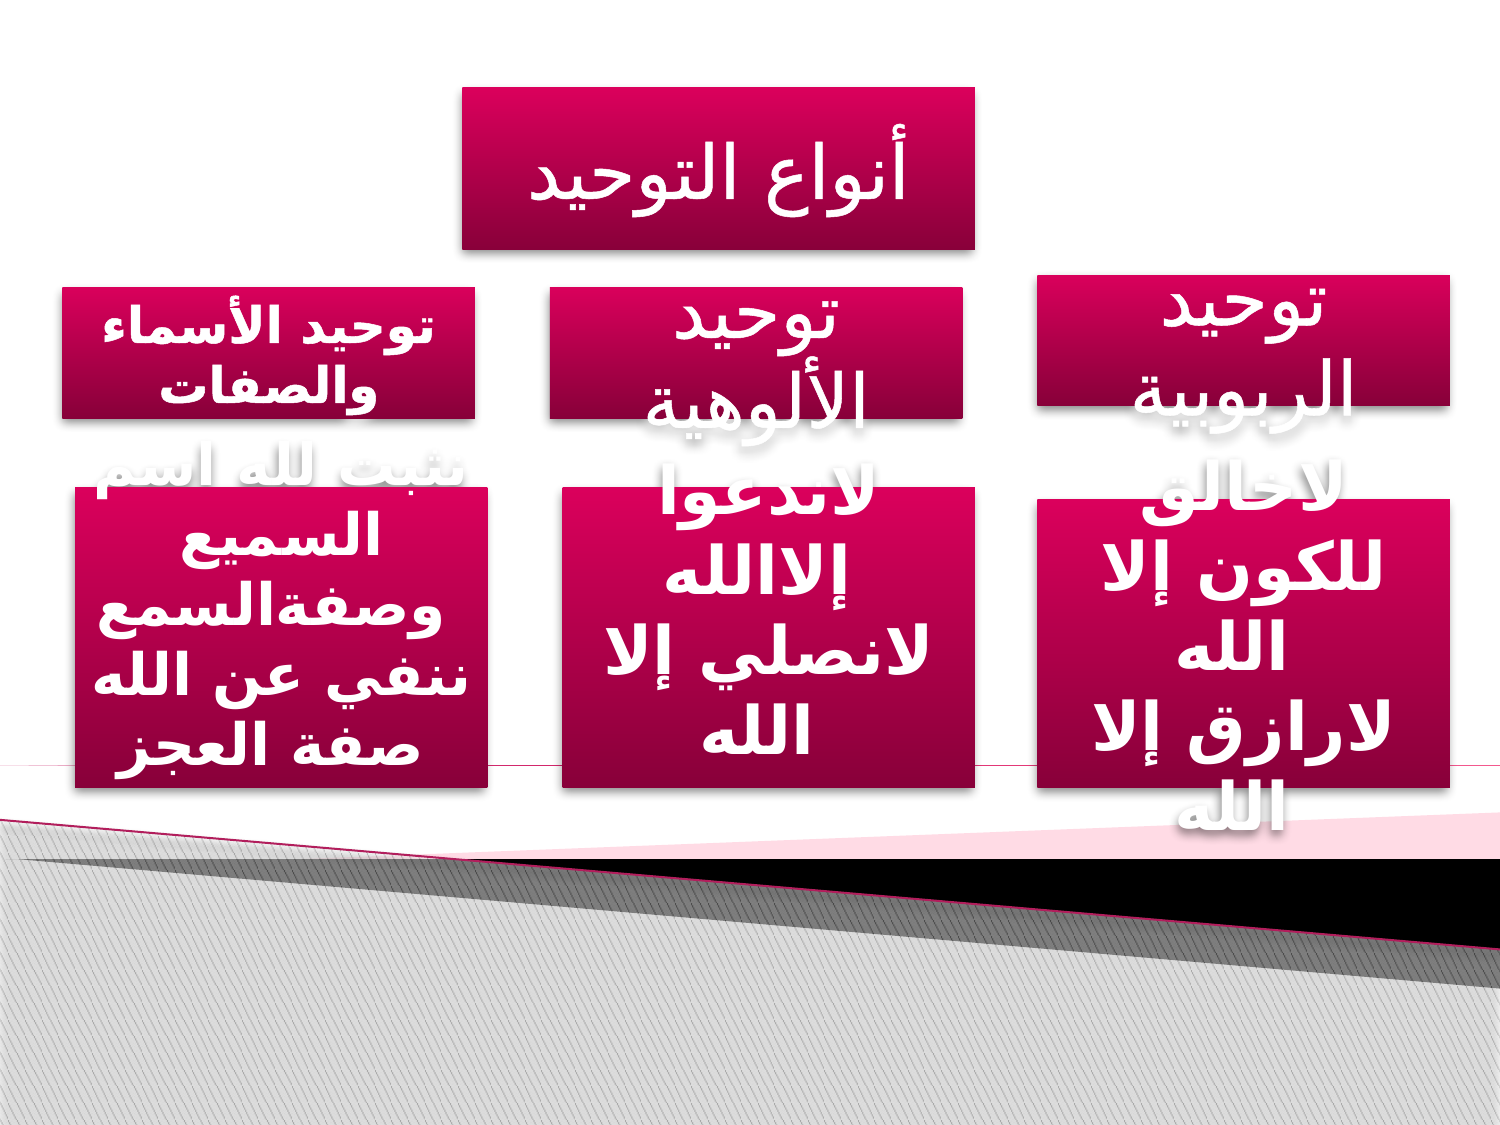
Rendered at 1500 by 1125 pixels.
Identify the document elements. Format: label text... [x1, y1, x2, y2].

text_box لاخالق للكون إلا الله لارازق إلا الله [1037, 499, 1450, 788]
text_box أنواع التوحيد [462, 87, 975, 250]
text_box لاندعوا إلاالله لانصلي إلا الله [562, 487, 975, 788]
text_box نثبت لله اسم السميع وصفةالسمع ننفي عن الله صفة العجز [75, 487, 488, 788]
text_box توحيد الربوبية [1037, 275, 1450, 406]
text_box توحيد الألوهية [549, 287, 963, 419]
text_box توحيد الأسماء والصفات [62, 287, 475, 419]
picture [5, 859, 1500, 989]
